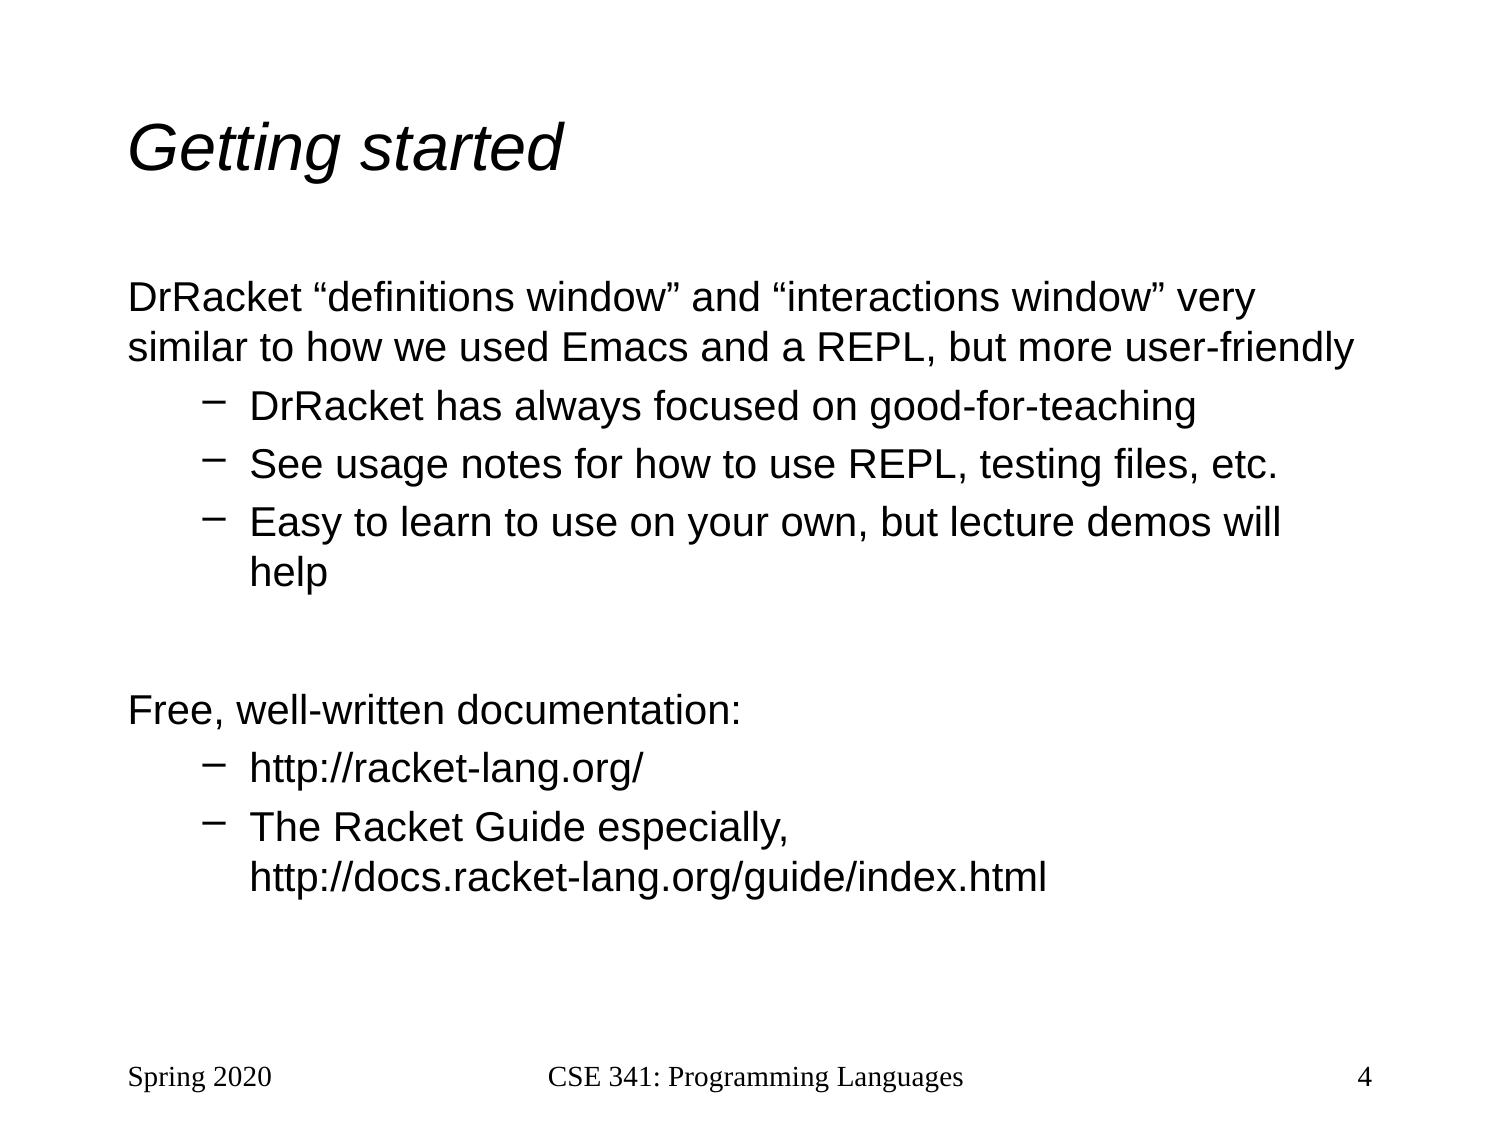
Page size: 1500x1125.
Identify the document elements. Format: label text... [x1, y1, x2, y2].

footer CSE 341: Programming Languages [474, 1049, 1038, 1125]
title Getting started [112, 49, 1388, 238]
list DrRacket “definitions window” and “interactions window” very similar to how we used Emacs and a REPL, but more user-friendly DrRacket has always focused on good-for-teaching See usage notes for how to use REPL, testing files, etc. Easy to learn to use on your own, but lecture demos will help Free, well-written documentation: http://racket-lang.org/ The Racket Guide especially, http://docs.racket-lang.org/guide/index.html [112, 262, 1388, 1001]
slide_number Spring 2020 [112, 1049, 426, 1125]
slide_number 4 [1074, 1049, 1388, 1125]
